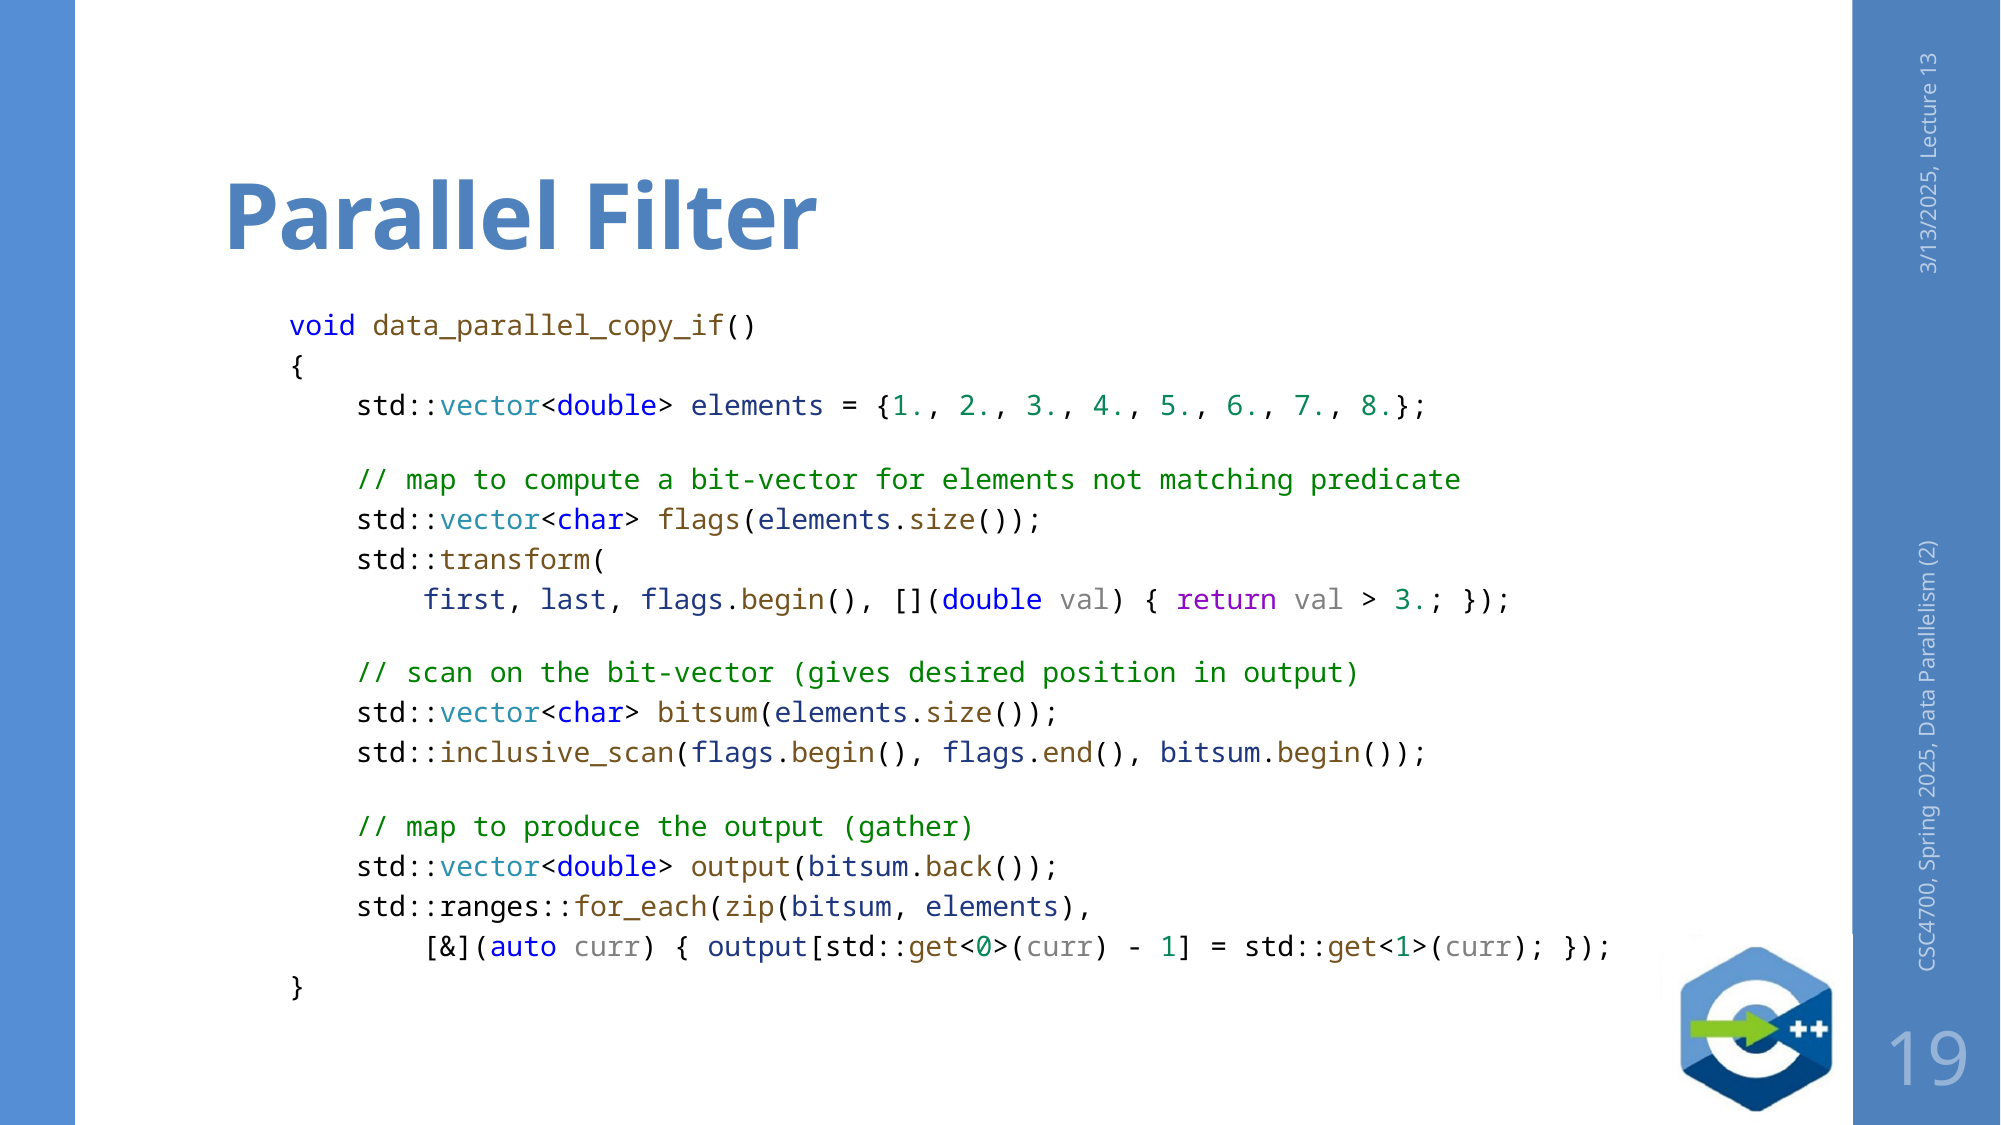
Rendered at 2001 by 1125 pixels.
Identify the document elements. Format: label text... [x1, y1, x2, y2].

title Parallel Filter [206, 48, 1797, 278]
picture [1660, 934, 1853, 1125]
list void data_parallel_copy_if() { std::vector<double> elements = {1., 2., 3., 4., 5., 6., 7., 8.}; // map to compute a bit-vector for elements not matching predicate std::vector<char> flags(elements.size()); std::transform( first, last, flags.begin(), [](double val) { return val > 3.; }); // scan on the bit-vector (gives desired position in output) std::vector<char> bitsum(elements.size()); std::inclusive_scan(flags.begin(), flags.end(), bitsum.begin()); // map to produce the output (gather) std::vector<double> output(bitsum.back()); std::ranges::for_each(zip(bitsum, elements), [&](auto curr) { output[std::get<0>(curr) - 1] = std::get<1>(curr); }); } [206, 299, 1769, 1014]
slide_number 19 [1852, 1012, 2000, 1110]
footer CSC4700, Spring 2025, Data Parallelism (2) [1897, 400, 1958, 988]
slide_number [1897, 37, 1958, 351]
